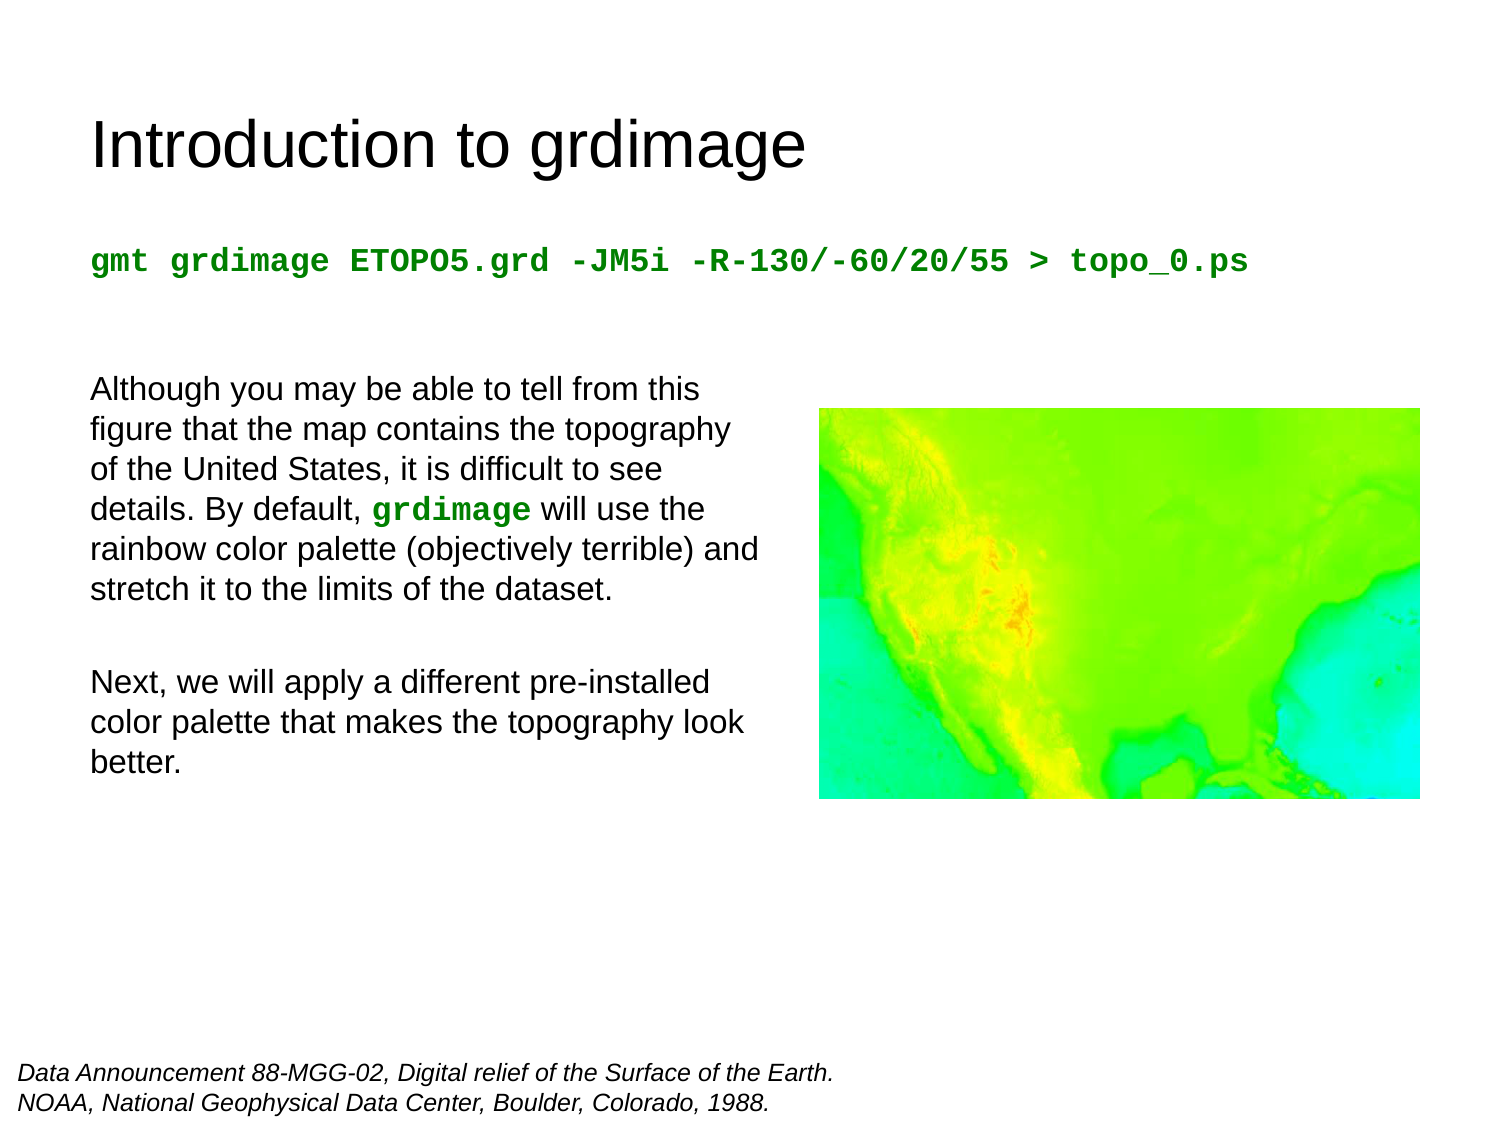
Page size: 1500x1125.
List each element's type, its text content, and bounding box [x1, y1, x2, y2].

picture [819, 408, 1420, 799]
title Introduction to grdimage [75, 43, 947, 190]
text_box Data Announcement 88-MGG-02, Digital relief of the Surface of the Earth. NOAA, National Geophysical Data Center, Boulder, Colorado, 1988. [2, 1049, 852, 1124]
text_box Although you may be able to tell from this figure that the map contains the topography of the United States, it is difficult to see details. By default, grdimage will use the rainbow color palette (objectively terrible) and stretch it to the limits of the dataset. Next, we will apply a different pre-installed color palette that makes the topography look better. [75, 359, 780, 1049]
list gmt grdimage ETOPO5.grd -JM5i -R-130/-60/20/55 > topo_0.ps [75, 235, 1360, 341]
